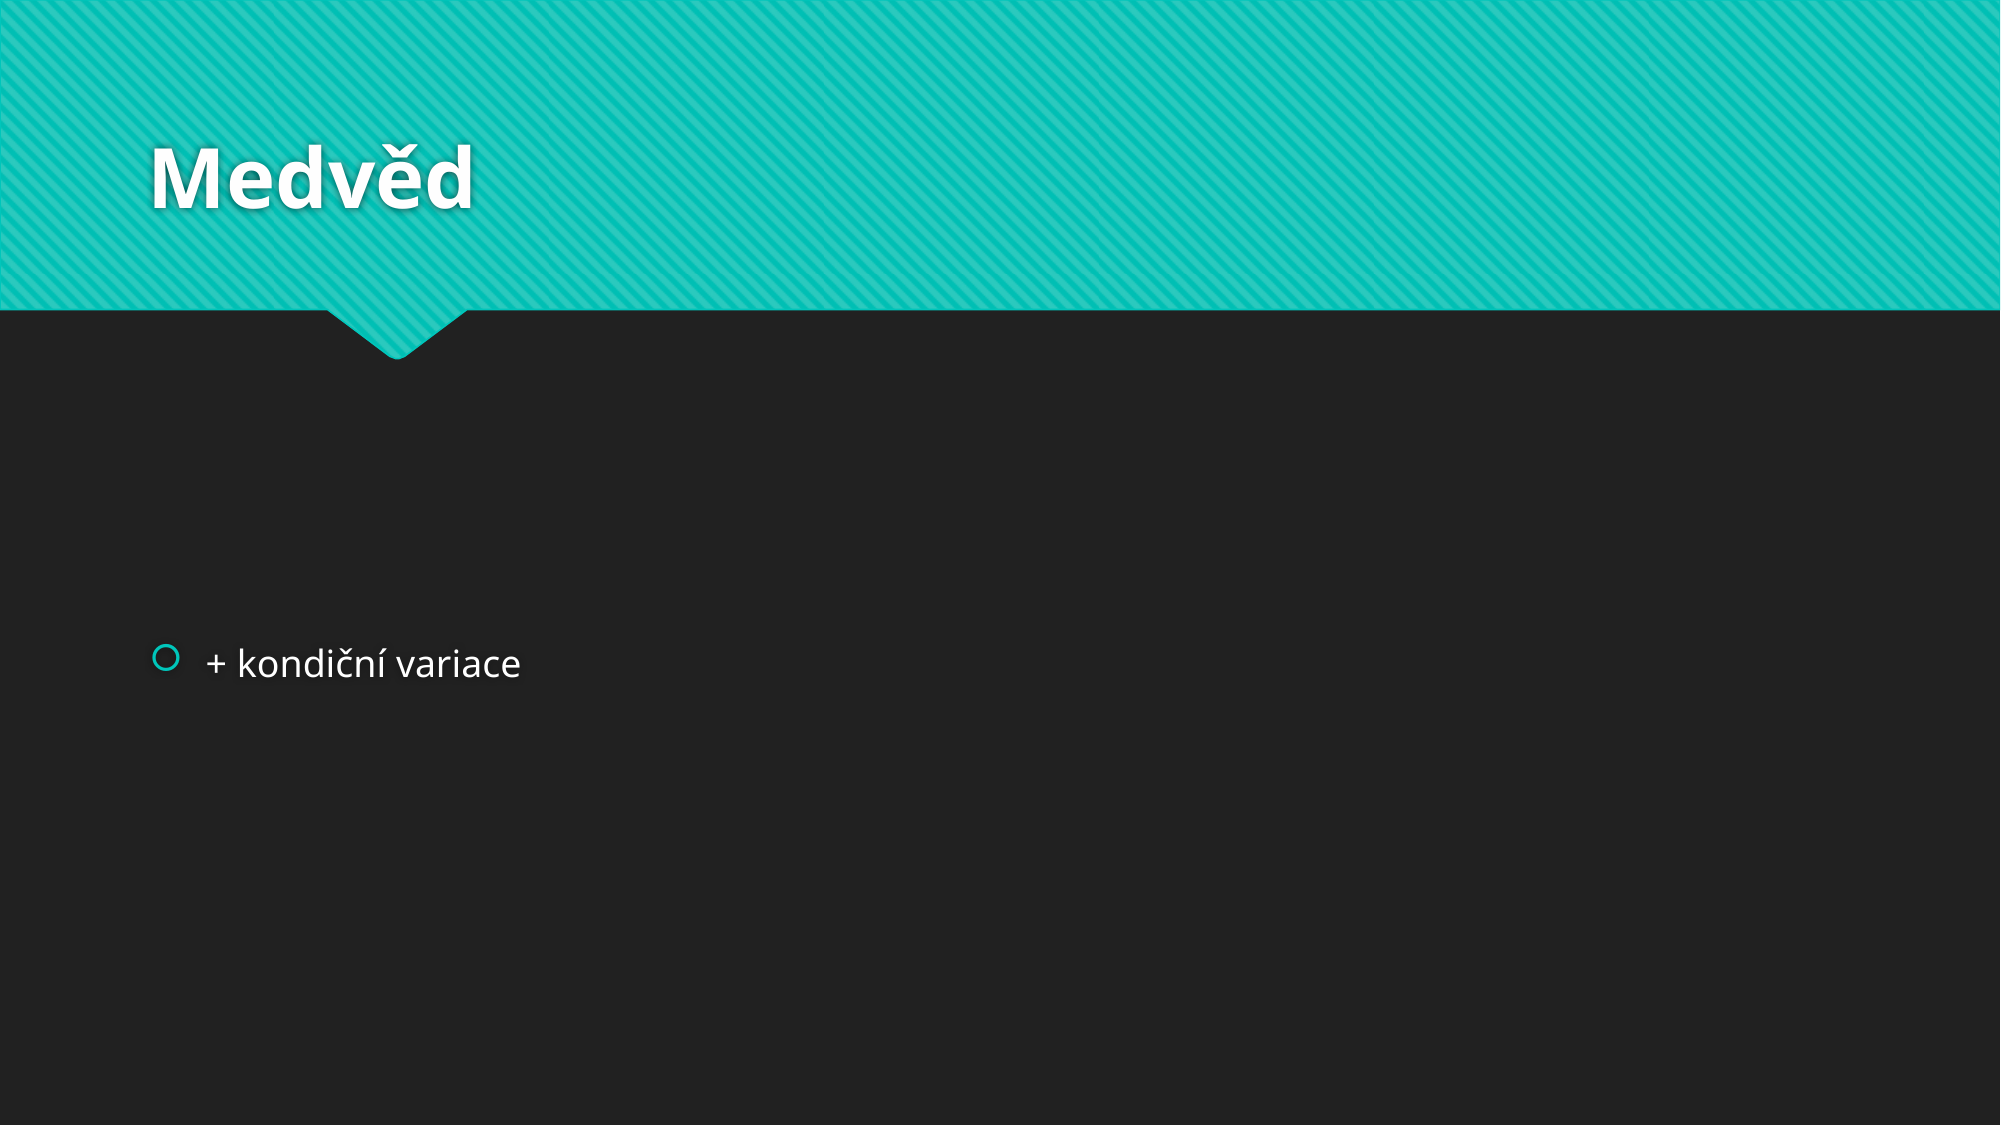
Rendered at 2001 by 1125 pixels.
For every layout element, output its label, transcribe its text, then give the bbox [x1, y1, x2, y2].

list + kondiční variace [134, 364, 1866, 962]
title Medvěd [132, 73, 1868, 233]
